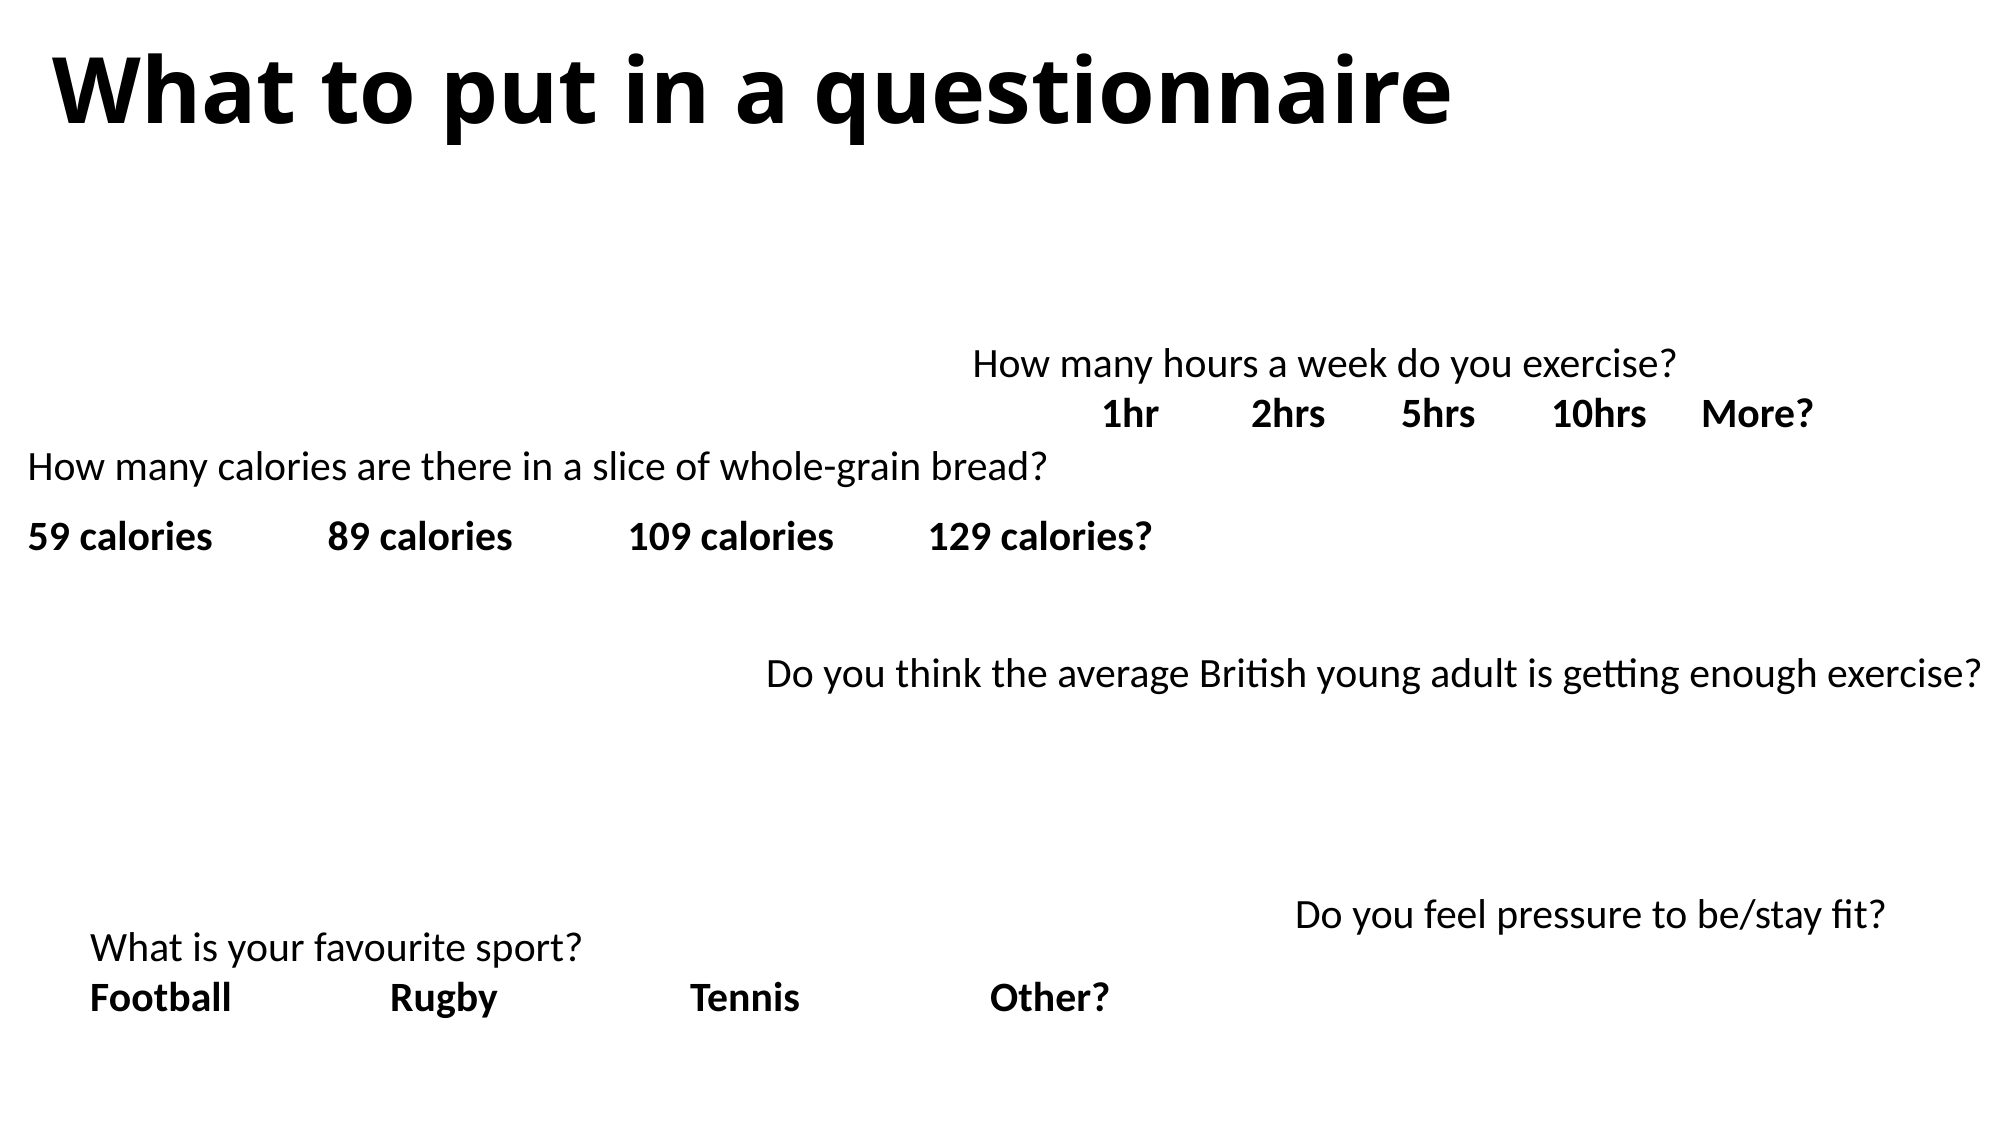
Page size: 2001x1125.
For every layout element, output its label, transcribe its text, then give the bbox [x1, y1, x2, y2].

text_box What is your favourite sport? Football Rugby Tennis Other? [75, 912, 1126, 1028]
title What to put in a questionnaire [37, 0, 1763, 203]
text_box How many hours a week do you exercise? 1hr 2hrs 5hrs 10hrs More? [957, 328, 1958, 443]
text_box Do you think the average British young adult is getting enough exercise? [751, 638, 1999, 704]
text_box Do you feel pressure to be/stay fit? [1280, 879, 1903, 945]
text_box How many calories are there in a slice of whole-grain bread? 59 calories 89 calories 109 calories 129 calories? [12, 427, 1169, 567]
